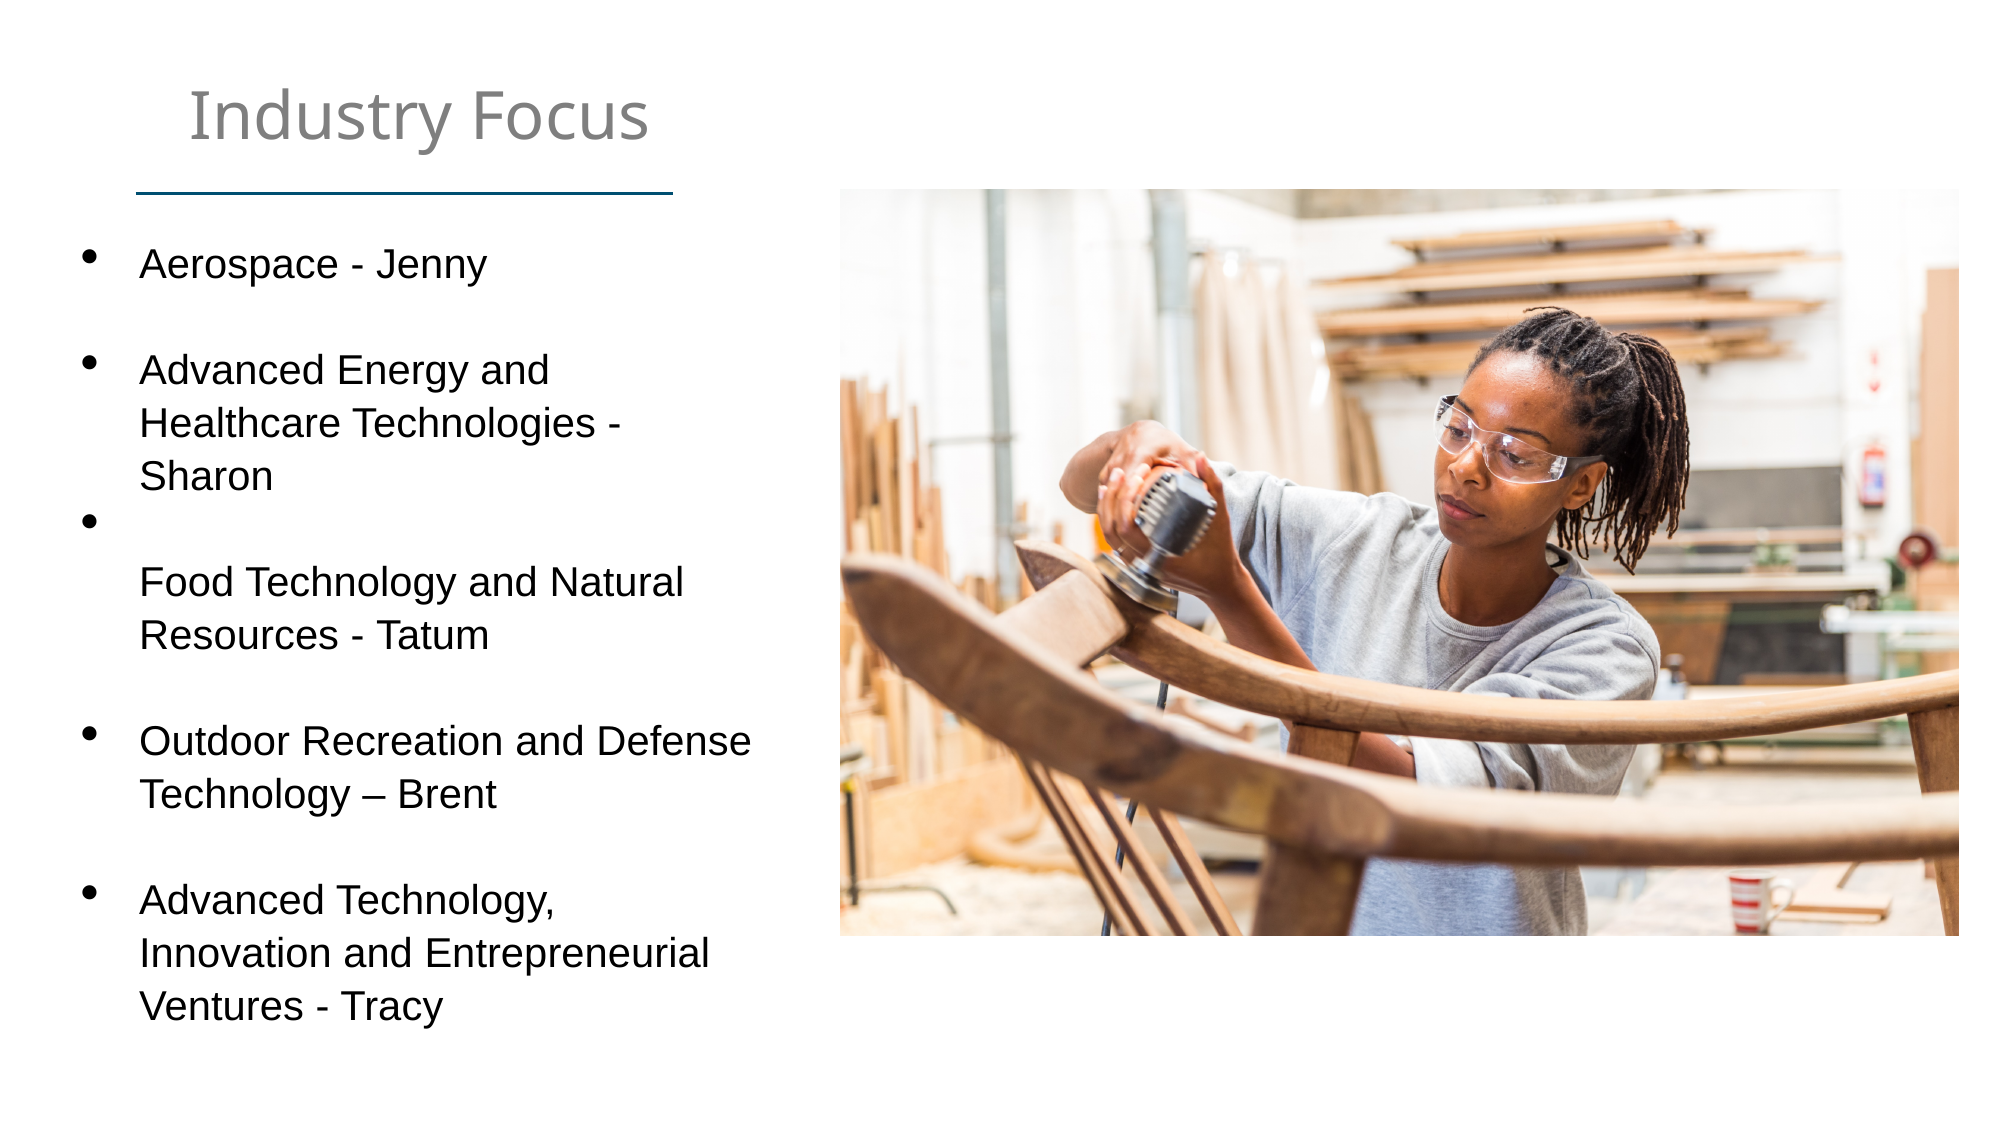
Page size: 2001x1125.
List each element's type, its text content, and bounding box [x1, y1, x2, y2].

text_box Aerospace - Jenny Advanced Energy and Healthcare Technologies - Sharon Food Technology and Natural Resources - Tatum Outdoor Recreation and Defense Technology – Brent Advanced Technology, Innovation and Entrepreneurial Ventures - Tracy [68, 226, 773, 1081]
text_box Industry Focus [110, 65, 731, 160]
picture [840, 189, 1959, 936]
